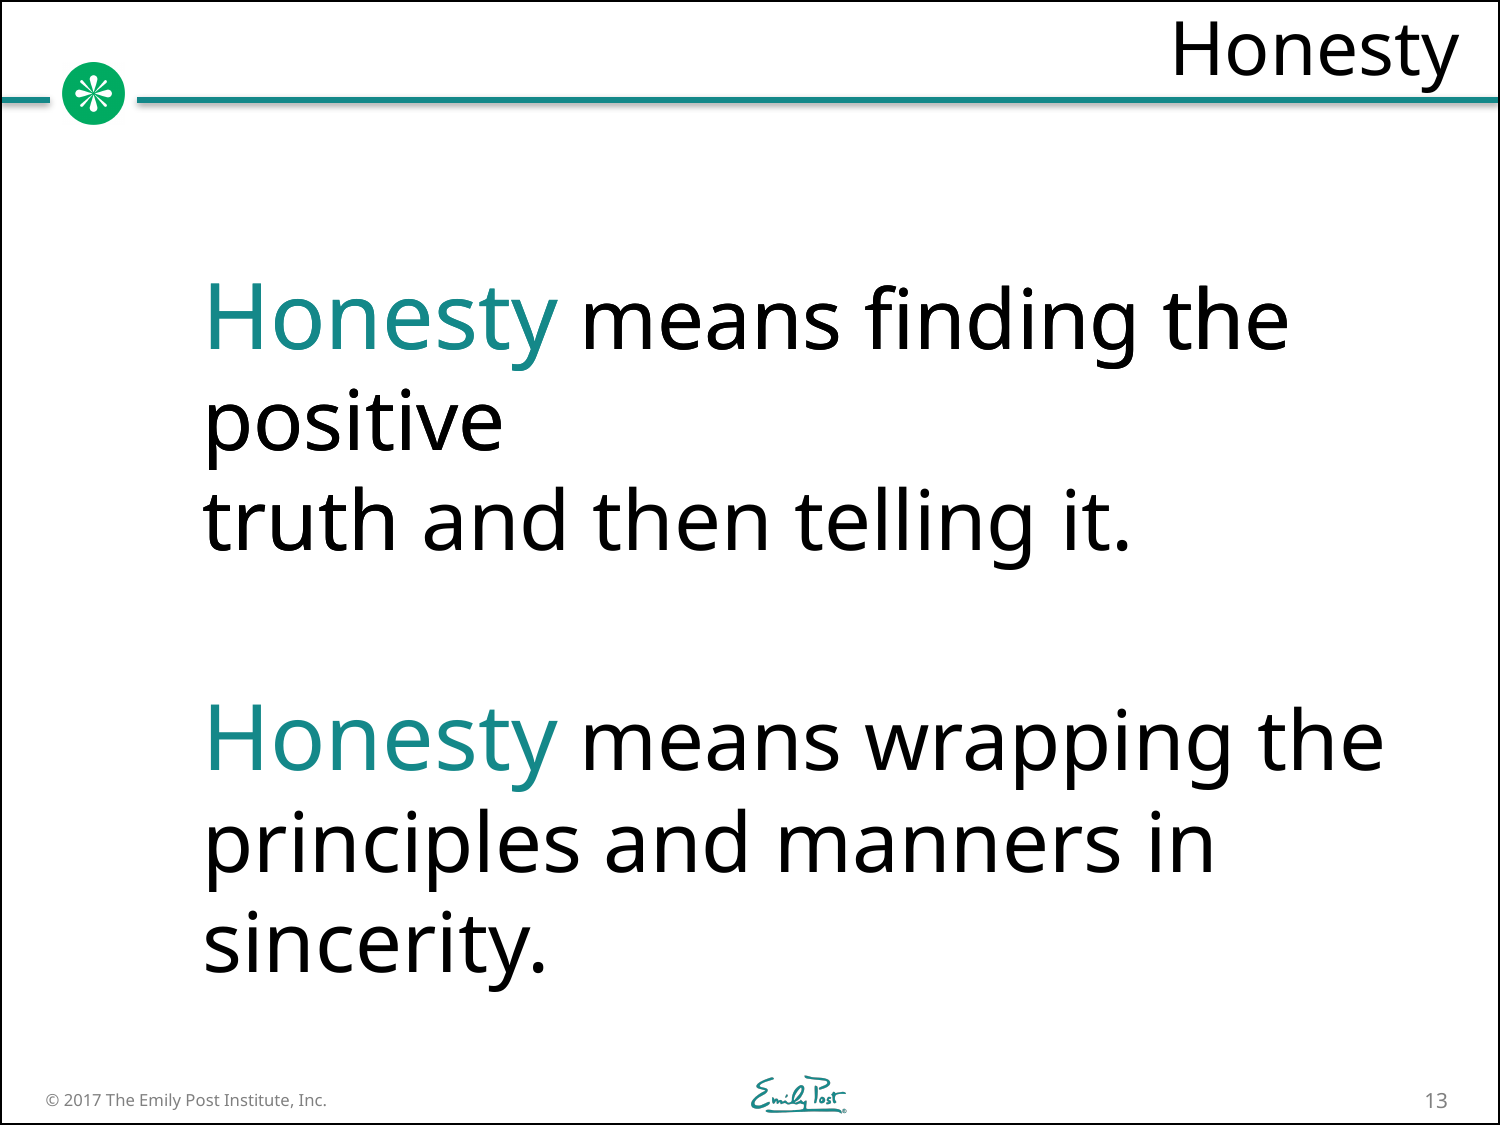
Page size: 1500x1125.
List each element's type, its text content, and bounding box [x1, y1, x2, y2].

text_box Honesty means finding the positive truth and then telling it. Honesty means wrapping the principles and manners in sincerity. [187, 249, 1463, 963]
title Honesty [649, 12, 1476, 163]
picture [62, 62, 125, 125]
